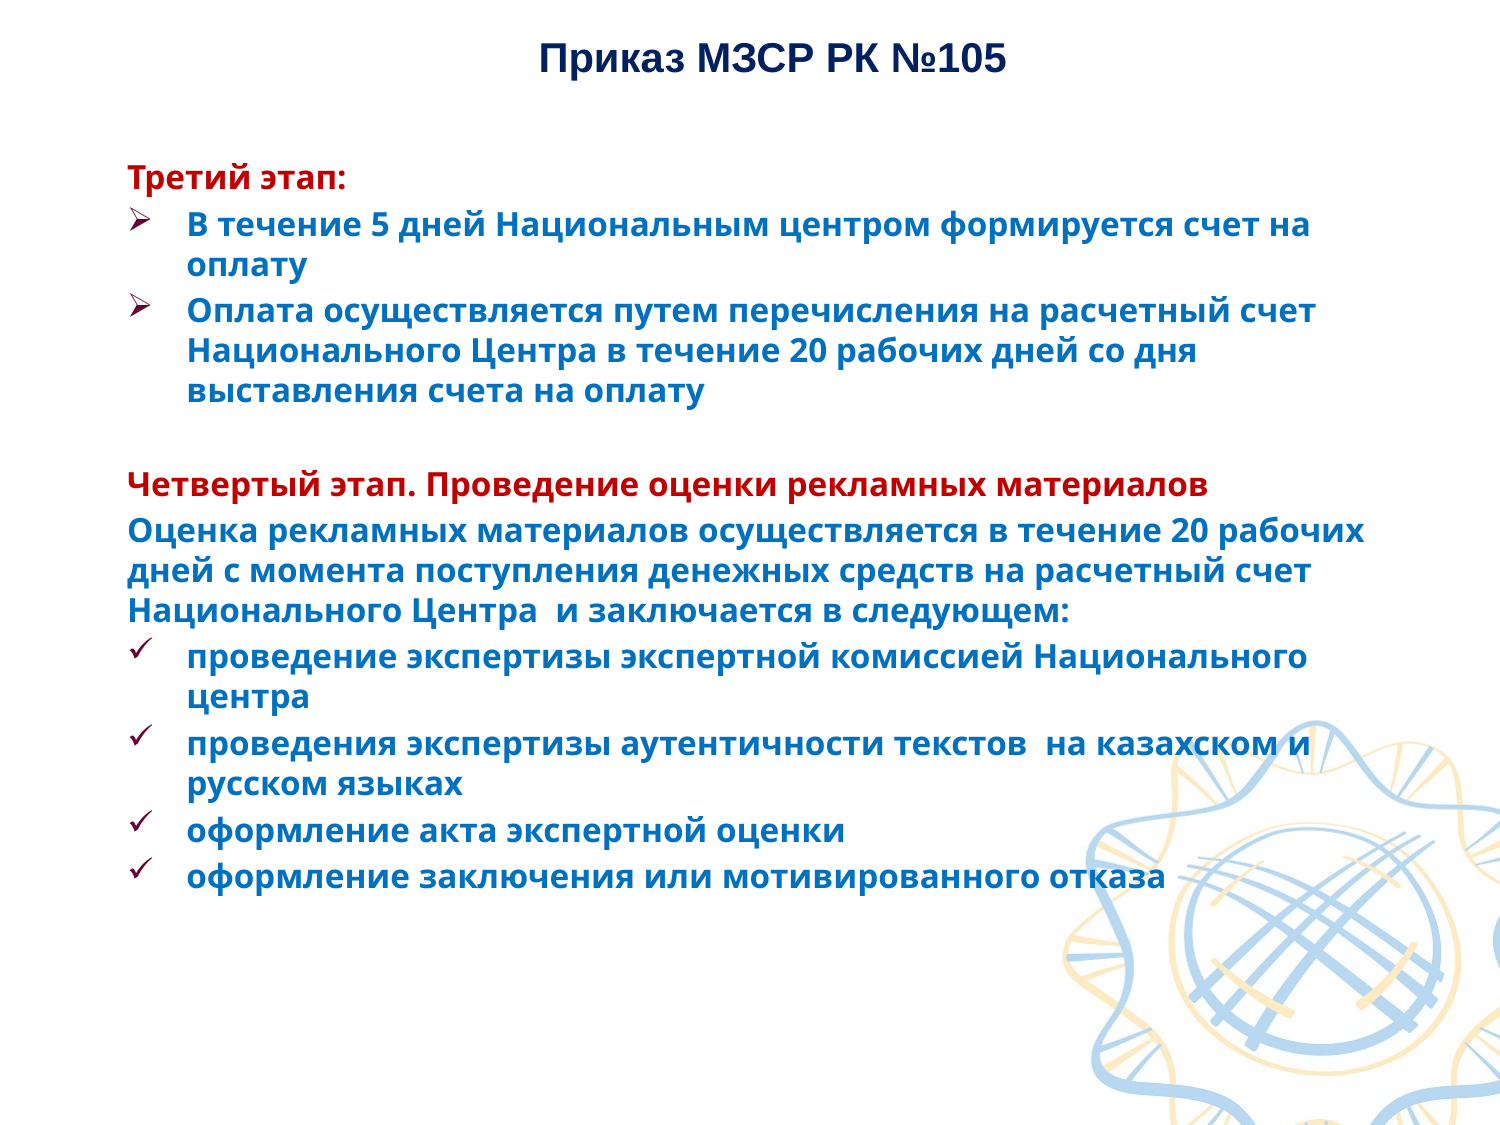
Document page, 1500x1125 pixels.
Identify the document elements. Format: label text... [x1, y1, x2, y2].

list Третий этап: В течение 5 дней Национальным центром формируется счет на оплату Оплата осуществляется путем перечисления на расчетный счет Национального Центра в течение 20 рабочих дней со дня выставления счета на оплату Четвертый этап. Проведение оценки рекламных материалов Оценка рекламных материалов осуществляется в течение 20 рабочих дней с момента поступления денежных средств на расчетный счет Национального Центра и заключается в следующем: проведение экспертизы экспертной комиссией Национального центра проведения экспертизы аутентичности текстов на казахском и русском языках оформление акта экспертной оценки оформление заключения или мотивированного отказа [112, 149, 1413, 1071]
title Приказ МЗСР РК №105 [159, 66, 1410, 145]
picture [0, 0, 1500, 1125]
